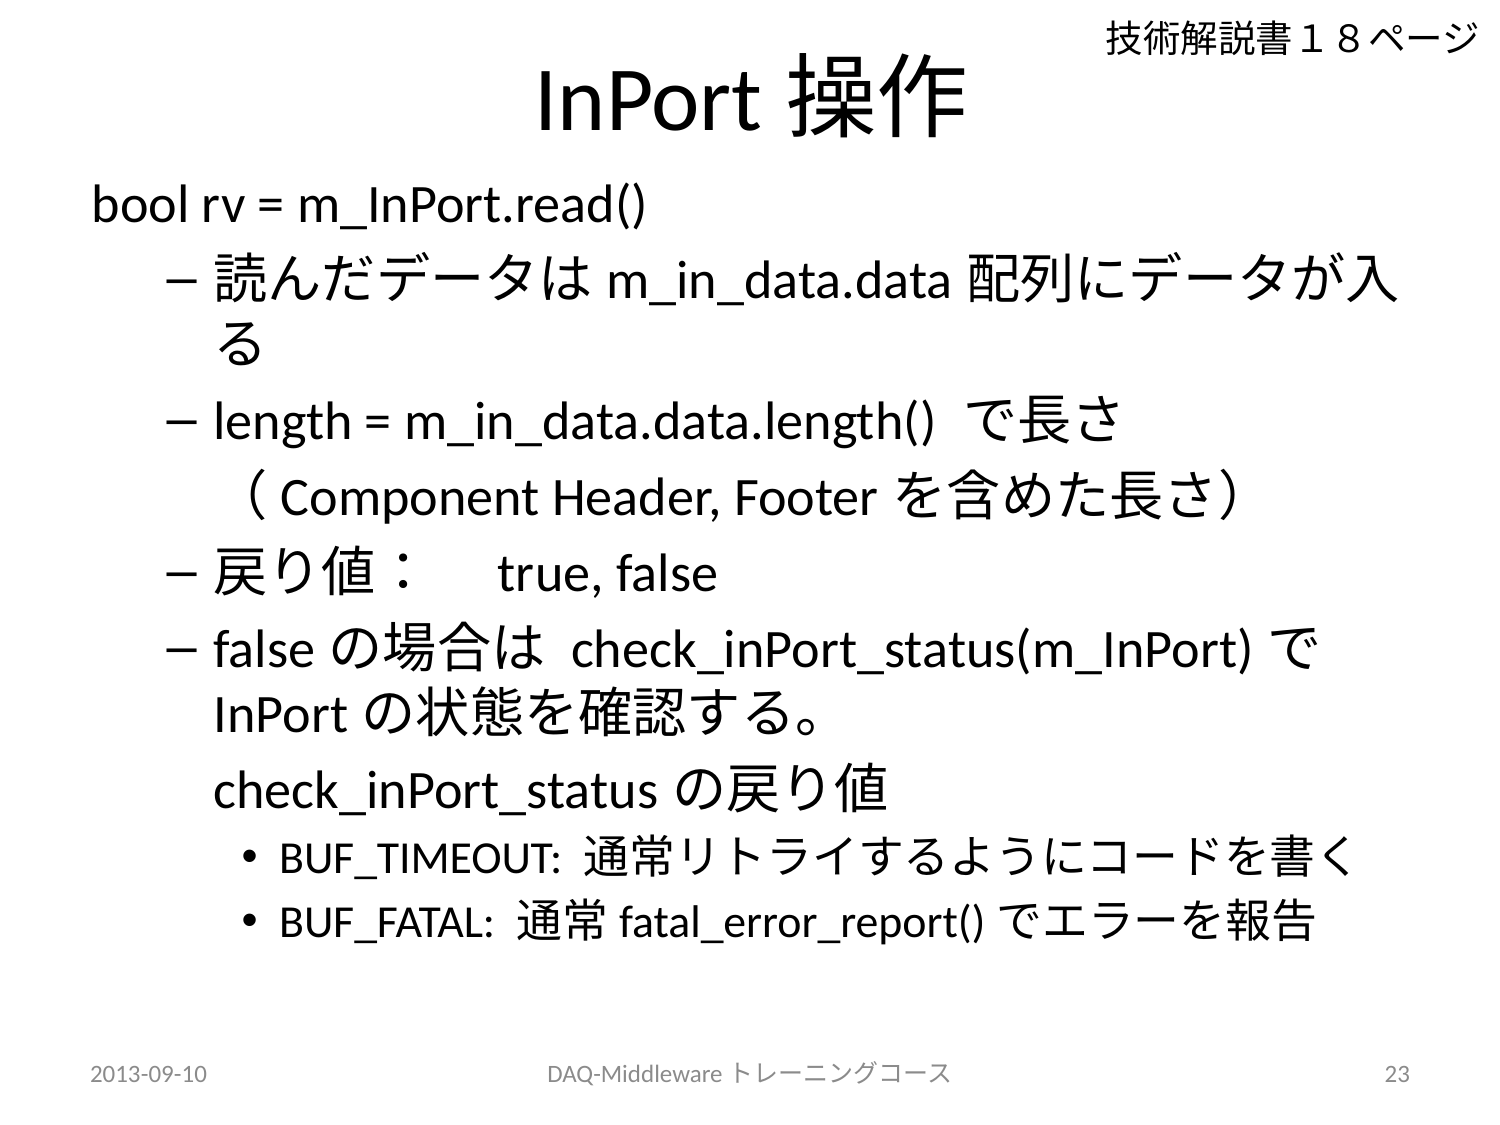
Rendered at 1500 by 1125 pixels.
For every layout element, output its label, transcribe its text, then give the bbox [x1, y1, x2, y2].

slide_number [75, 1042, 425, 1103]
footer DAQ-Middlewareトレーニングコース [472, 1042, 1028, 1103]
slide_number 23 [1074, 1042, 1425, 1103]
list bool rv = m_InPort.read() 読んだデータはm_in_data.data配列にデータが入る length = m_in_data.data.length() で長さ （Component Header, Footerを含めた長さ） 戻り値： true, false falseの場合は check_inPort_status(m_InPort)でInPortの状態を確認する。 check_inPort_statusの戻り値 BUF_TIMEOUT: 通常リトライするようにコードを書く BUF_FATAL: 通常fatal_error_report()でエラーを報告 [76, 160, 1427, 1035]
text_box 技術解説書１８ページ [1091, 7, 1495, 67]
title InPort操作 [76, 0, 1427, 160]
